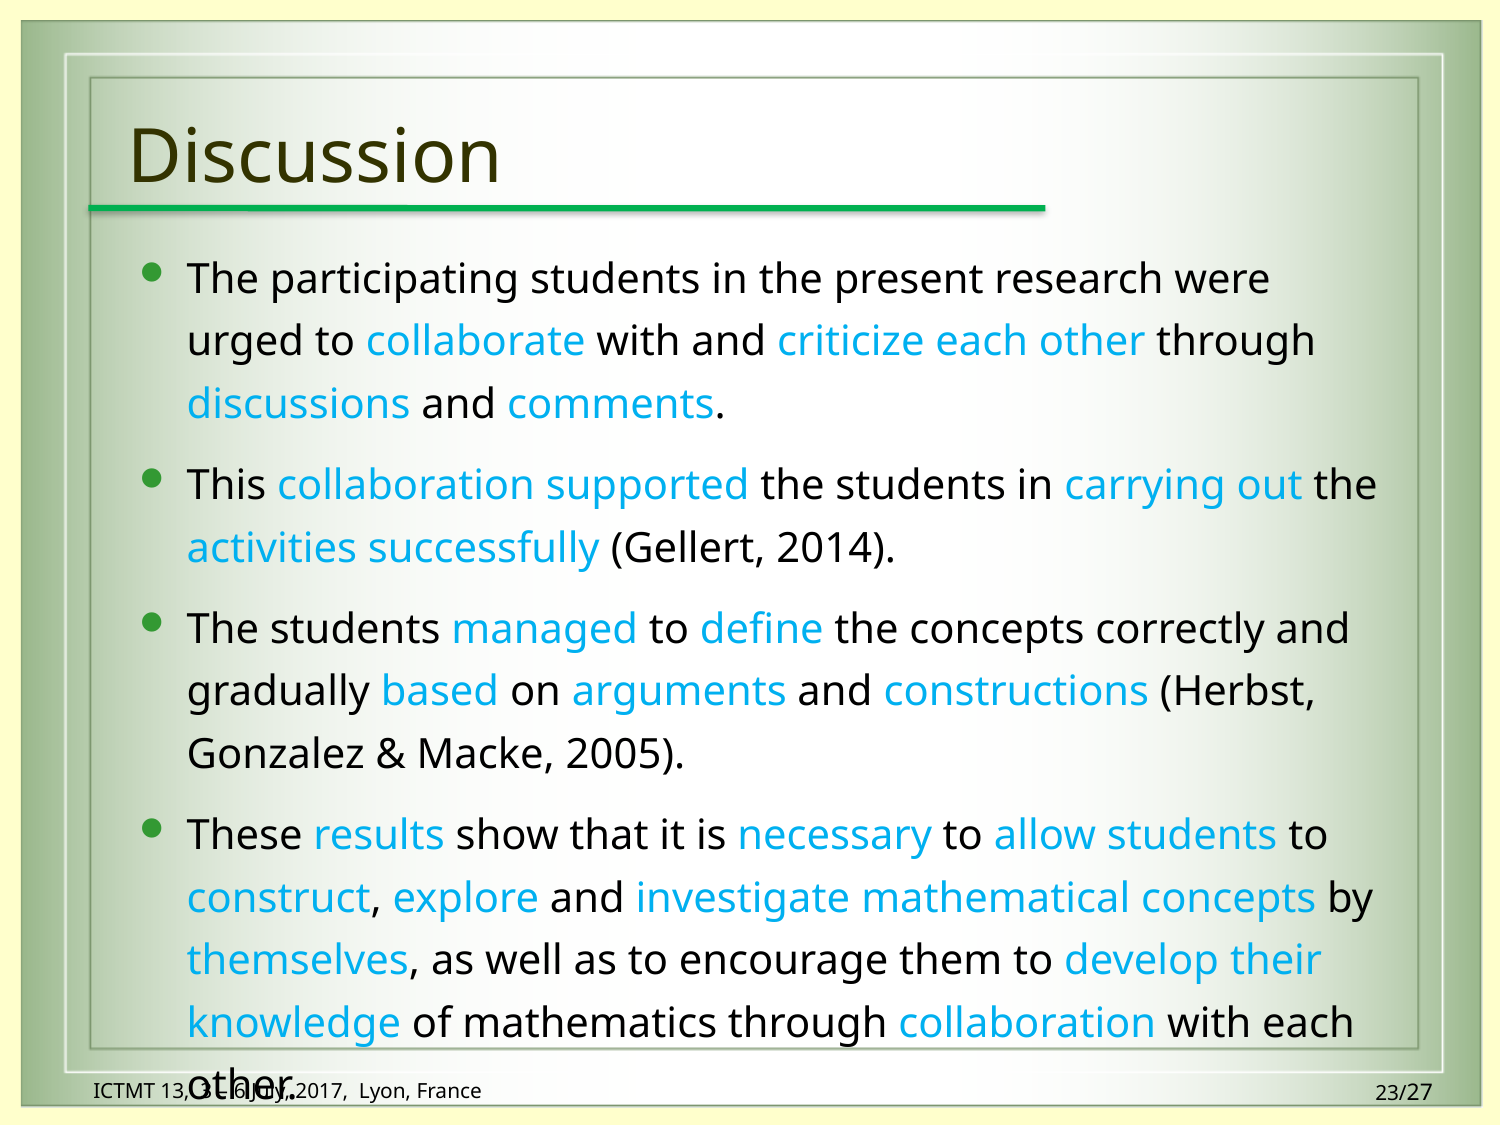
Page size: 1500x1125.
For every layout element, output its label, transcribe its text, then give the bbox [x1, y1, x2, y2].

title Discussion [112, 90, 1388, 205]
picture [20, 20, 1483, 1108]
list The participating students in the present research were urged to collaborate with and criticize each other through discussions and comments. This collaboration supported the students in carrying out the activities successfully (Gellert, 2014). The students managed to define the concepts correctly and gradually based on arguments and constructions (Herbst, Gonzalez & Macke, 2005). These results show that it is necessary to allow students to construct, explore and investigate mathematical concepts by themselves, as well as to encourage them to develop their knowledge of mathematics through collaboration with each other. [112, 231, 1412, 1047]
